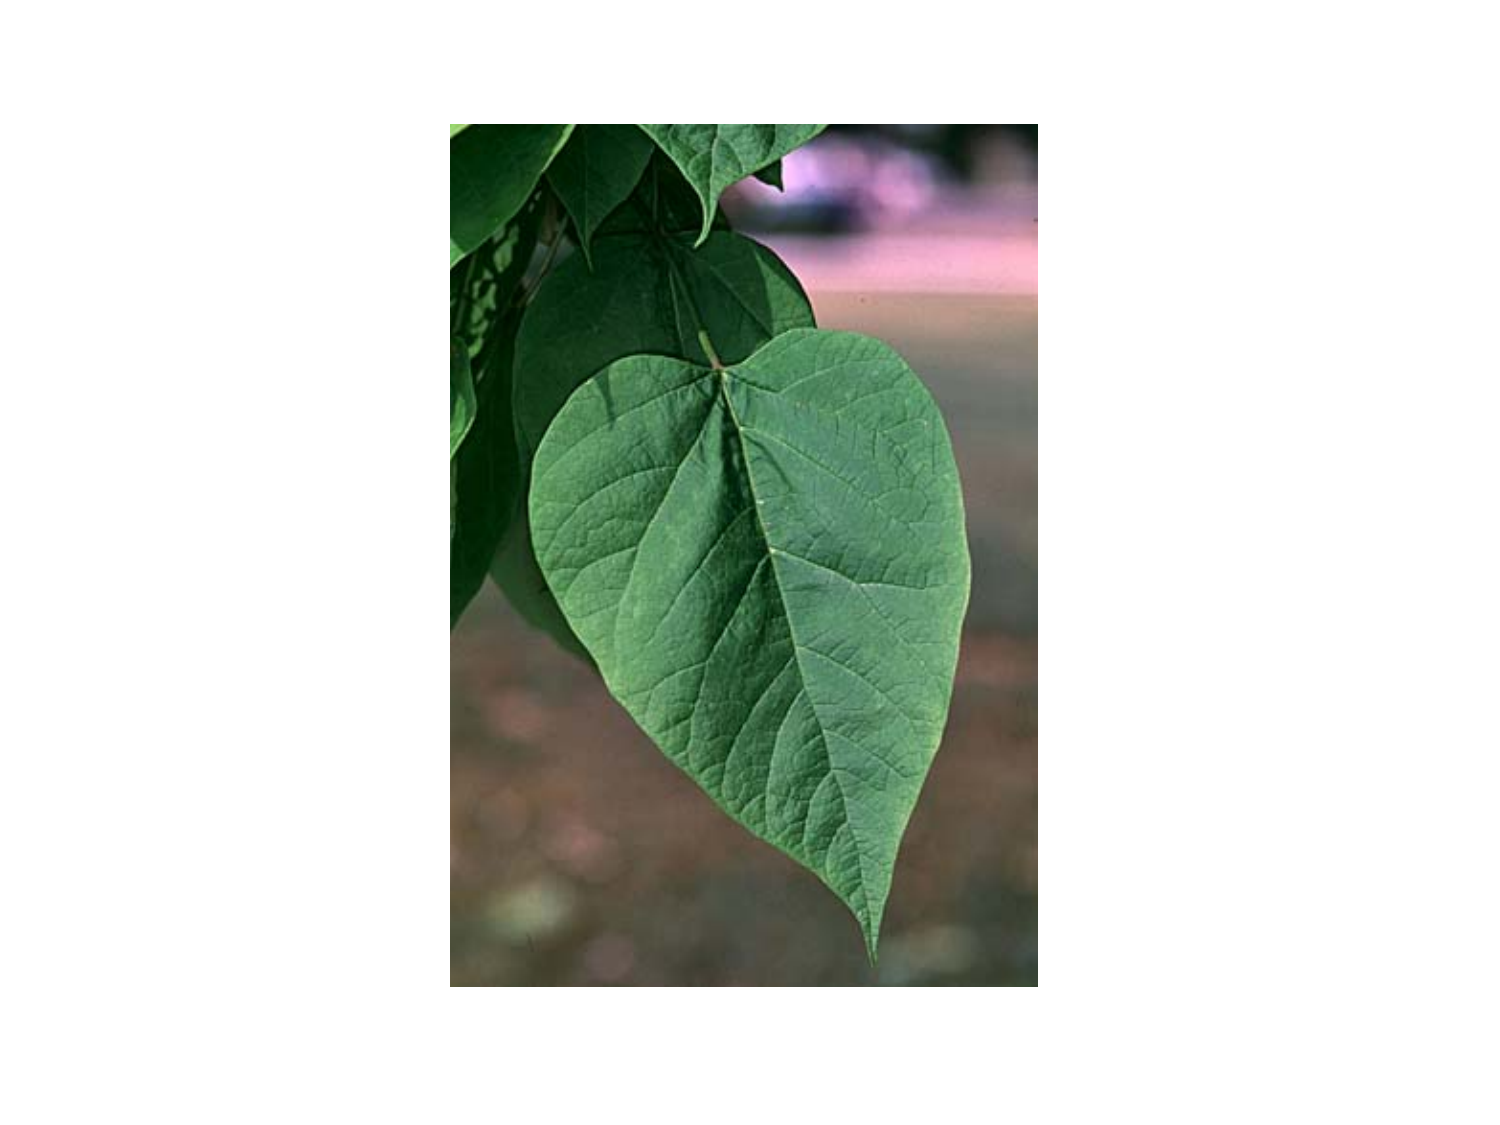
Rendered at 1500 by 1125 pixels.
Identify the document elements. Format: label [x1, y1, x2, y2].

list [449, 124, 1038, 987]
